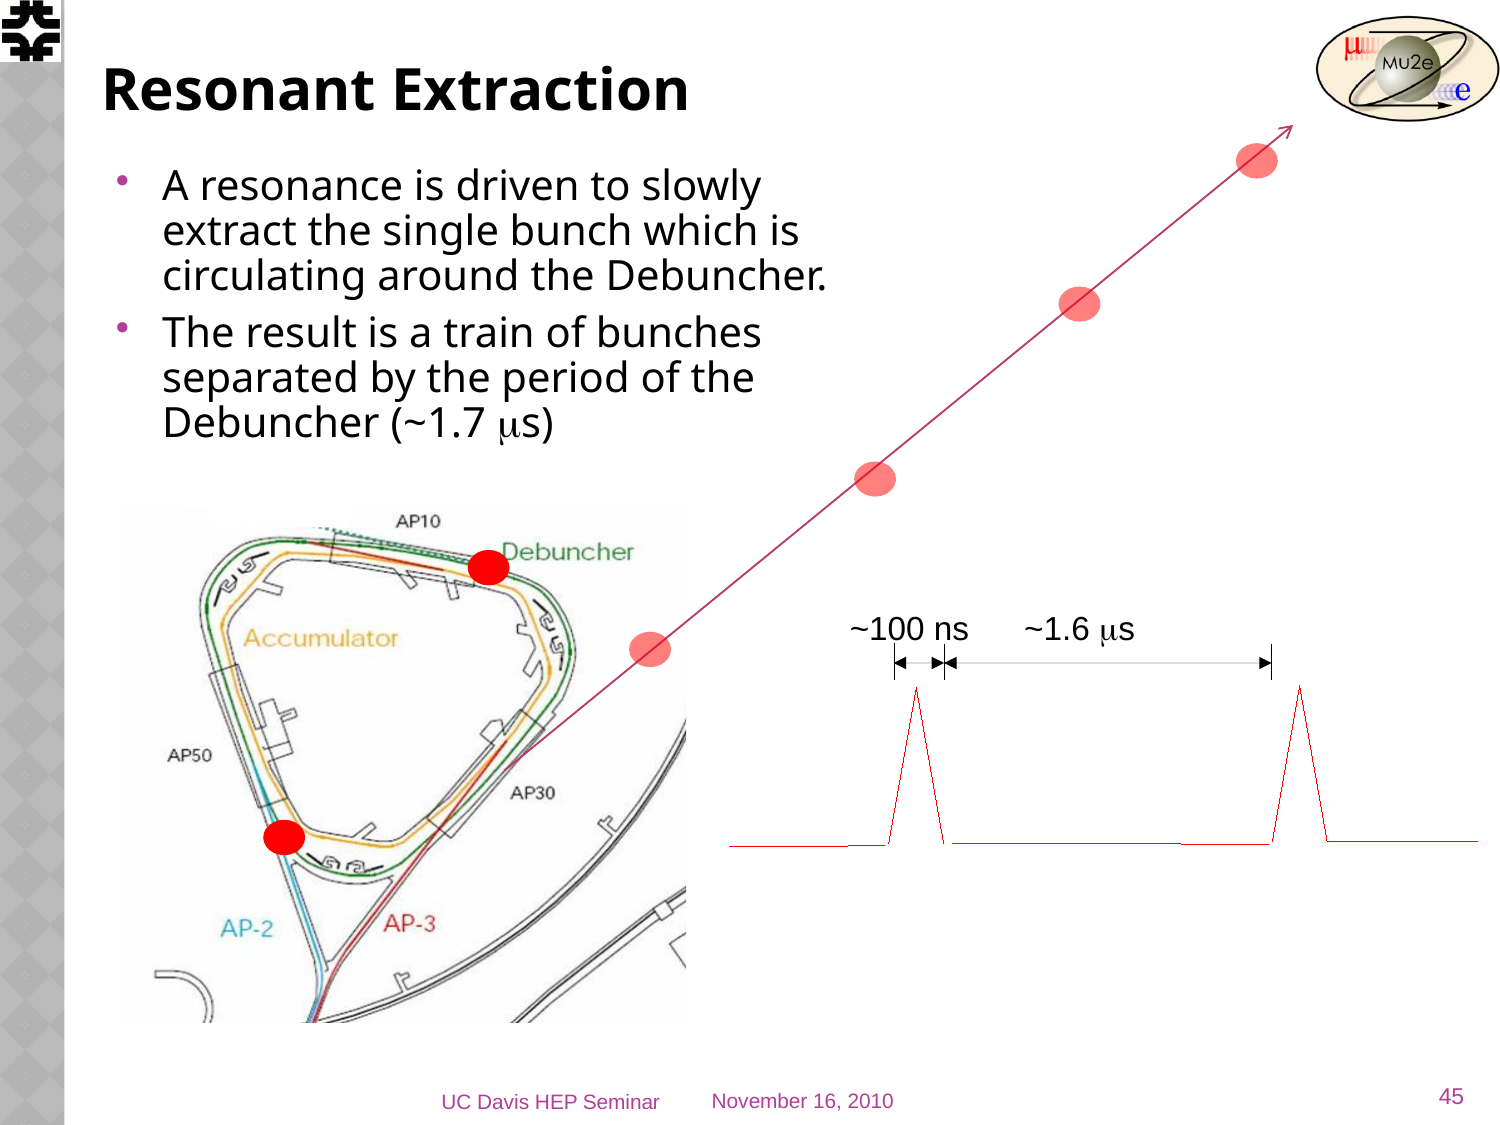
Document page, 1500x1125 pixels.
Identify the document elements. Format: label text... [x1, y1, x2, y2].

picture [0, 0, 61, 62]
text_box [0, 0, 65, 1125]
list A resonance is driven to slowly extract the single bunch which is circulating around the Debuncher. The result is a train of bunches separated by the period of the Debuncher (~1.7 ms) [102, 156, 499, 476]
title Resonant Extraction [93, 38, 1467, 122]
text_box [729, 599, 1478, 848]
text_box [101, 499, 687, 1023]
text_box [504, 124, 1294, 771]
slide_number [696, 1075, 1025, 1114]
footer UC Davis HEP Seminar [75, 1075, 675, 1114]
slide_number 45 [1367, 1071, 1465, 1110]
picture [1315, 15, 1500, 122]
